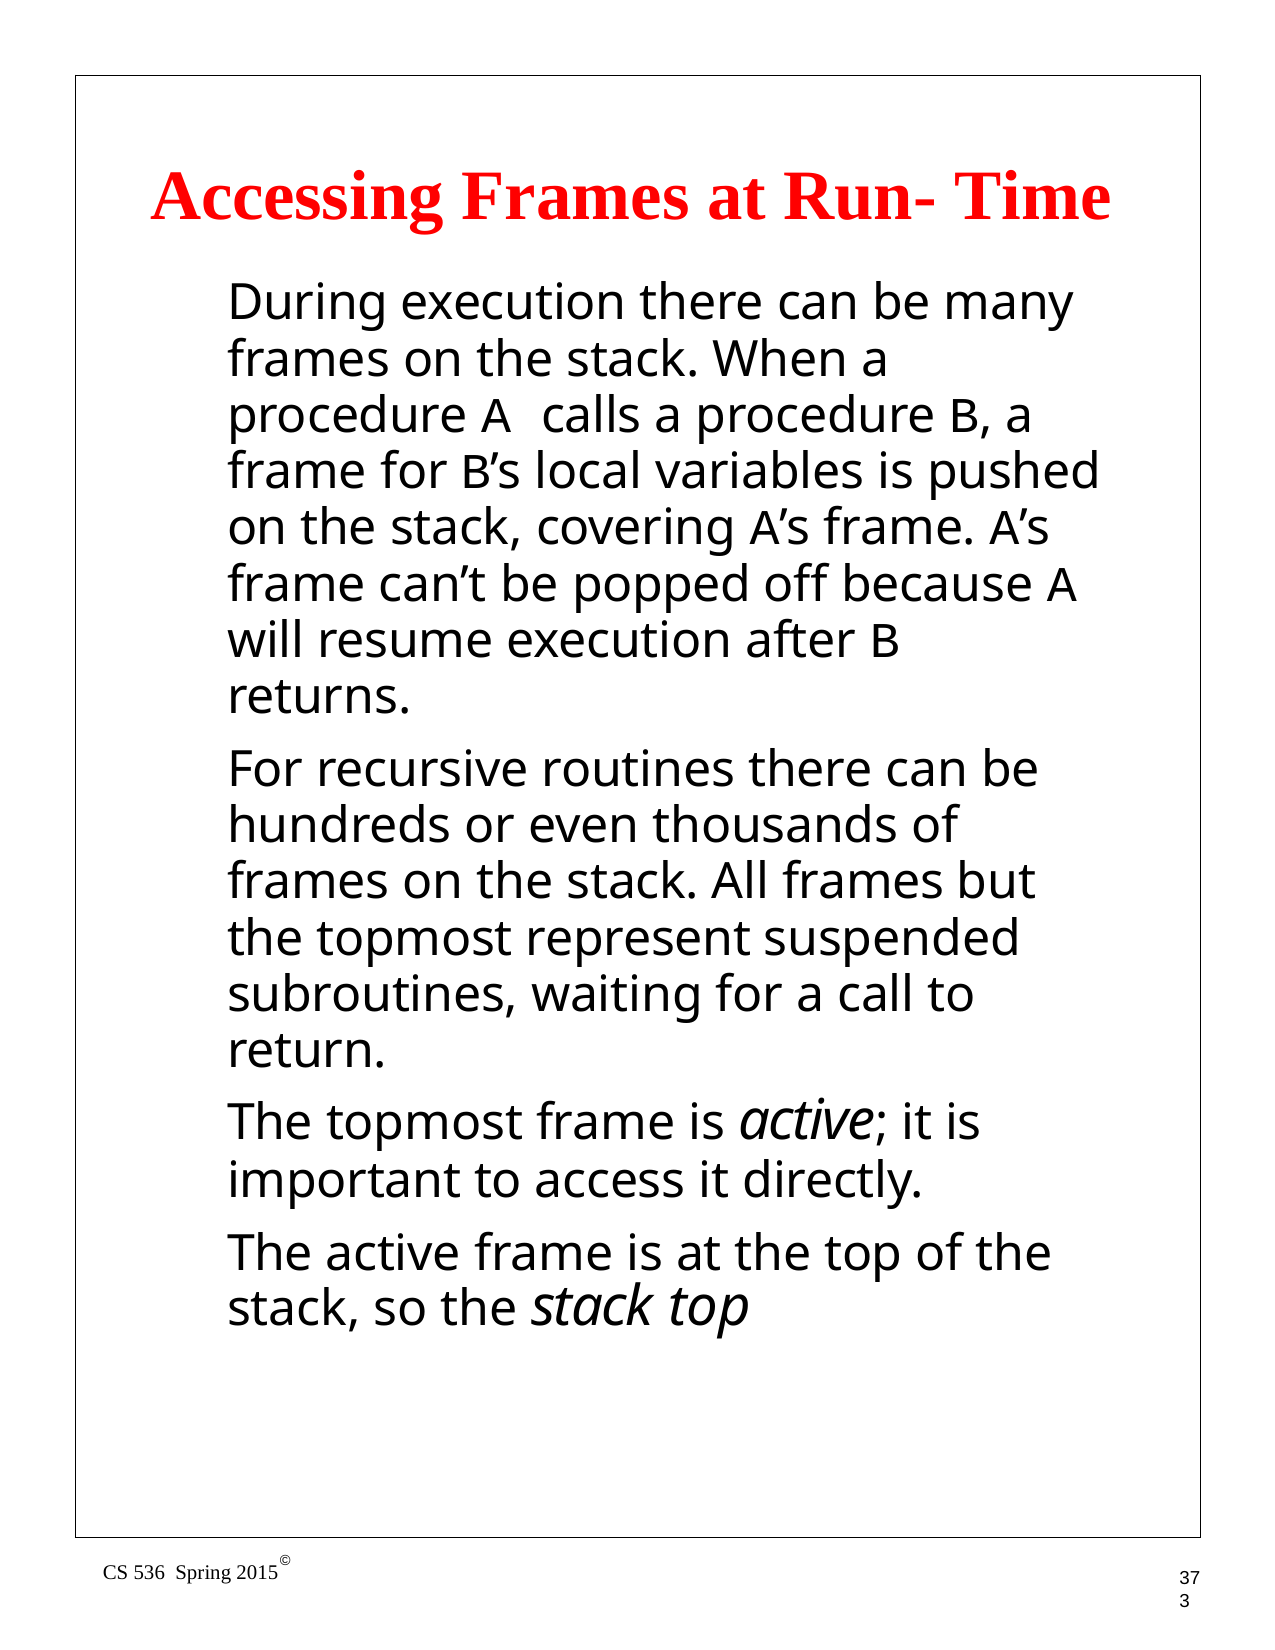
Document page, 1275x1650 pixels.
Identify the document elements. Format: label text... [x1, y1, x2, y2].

slide_number 373 [1175, 1565, 1204, 1650]
title Accessing Frames at Run- Time [147, 158, 1128, 434]
footer CS 536 Spring 2015 [100, 1558, 280, 1650]
list During execution there can be many frames on the stack. When a procedure A calls a procedure B, a frame for B’s local variables is pushed on the stack, covering A’s frame. A’s frame can’t be popped off because A will resume execution after B returns. For recursive routines there can be hundreds or even thousands of frames on the stack. All frames but the topmost represent suspended subroutines, waiting for a call to return. The topmost frame is active; it is important to access it directly. The active frame is at the top of the stack, so the stack top [163, 273, 1112, 1337]
text_box © [277, 1551, 294, 1569]
